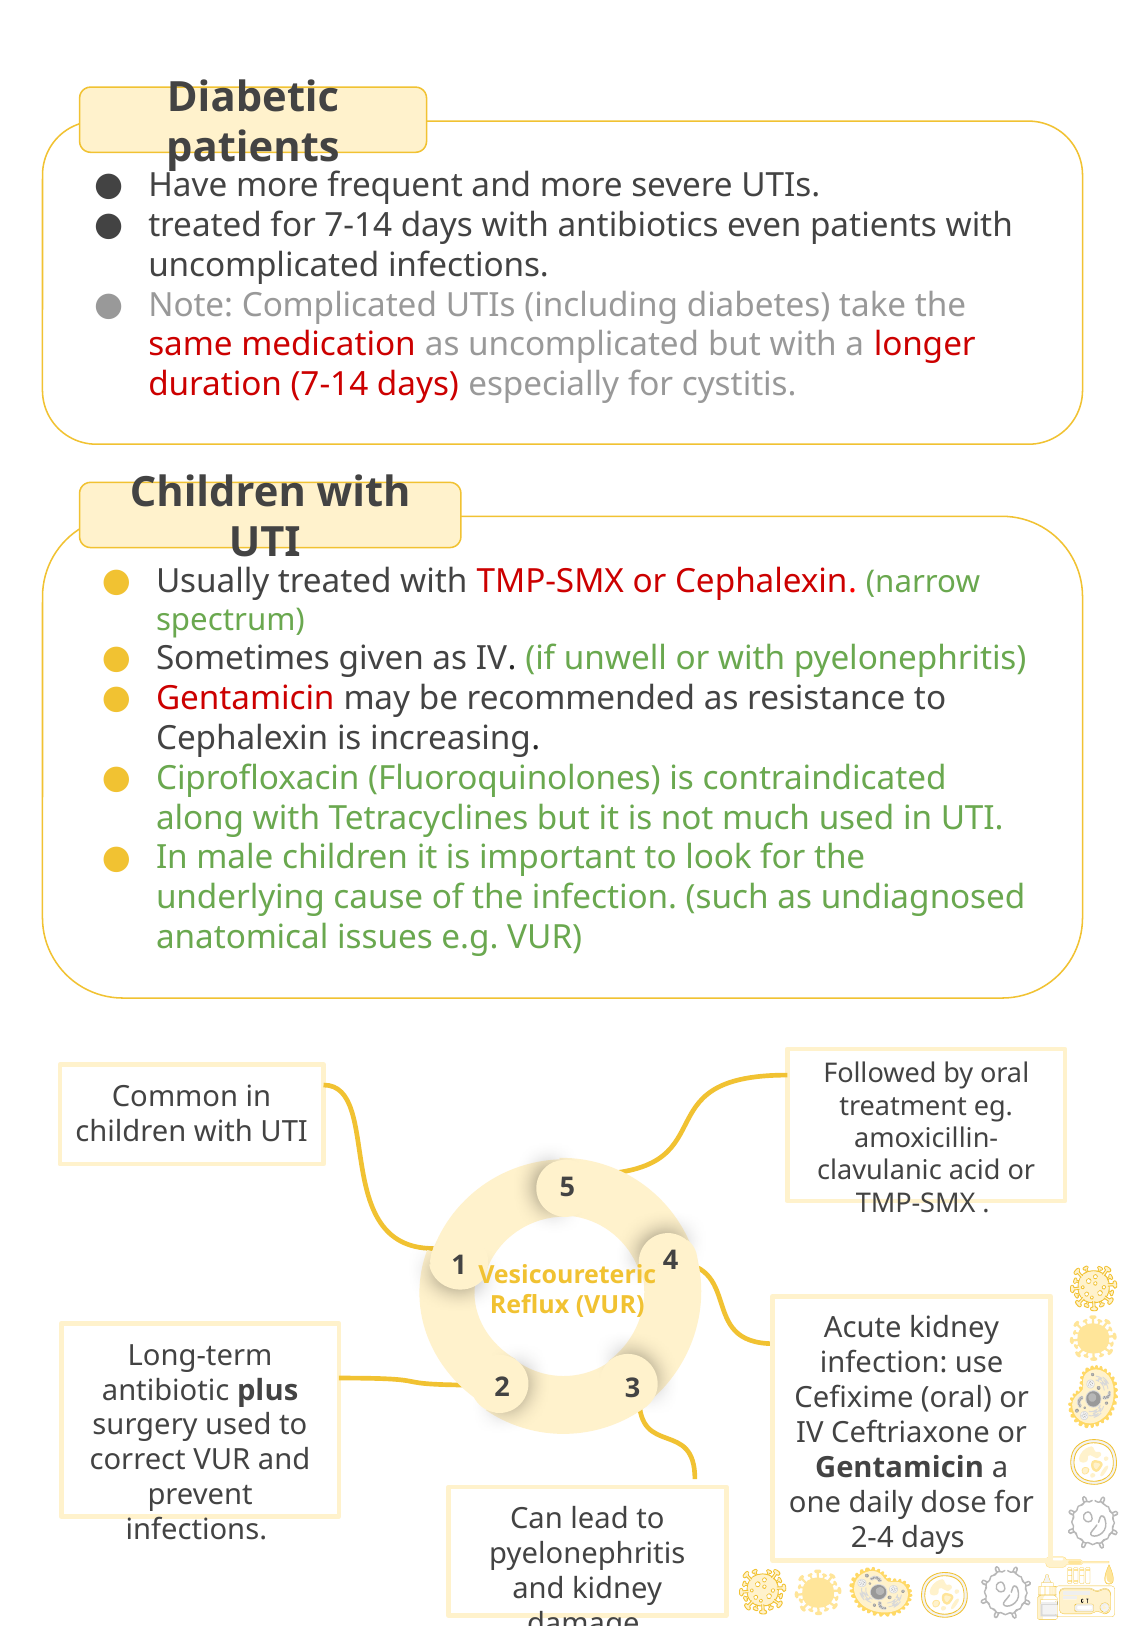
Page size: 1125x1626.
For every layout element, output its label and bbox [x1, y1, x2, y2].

table_cell [1073, 1559, 1110, 1565]
picture [0, 0, 466, 465]
text_box [42, 86, 1083, 445]
text_box [59, 1048, 1066, 1616]
text_box [42, 482, 1083, 999]
